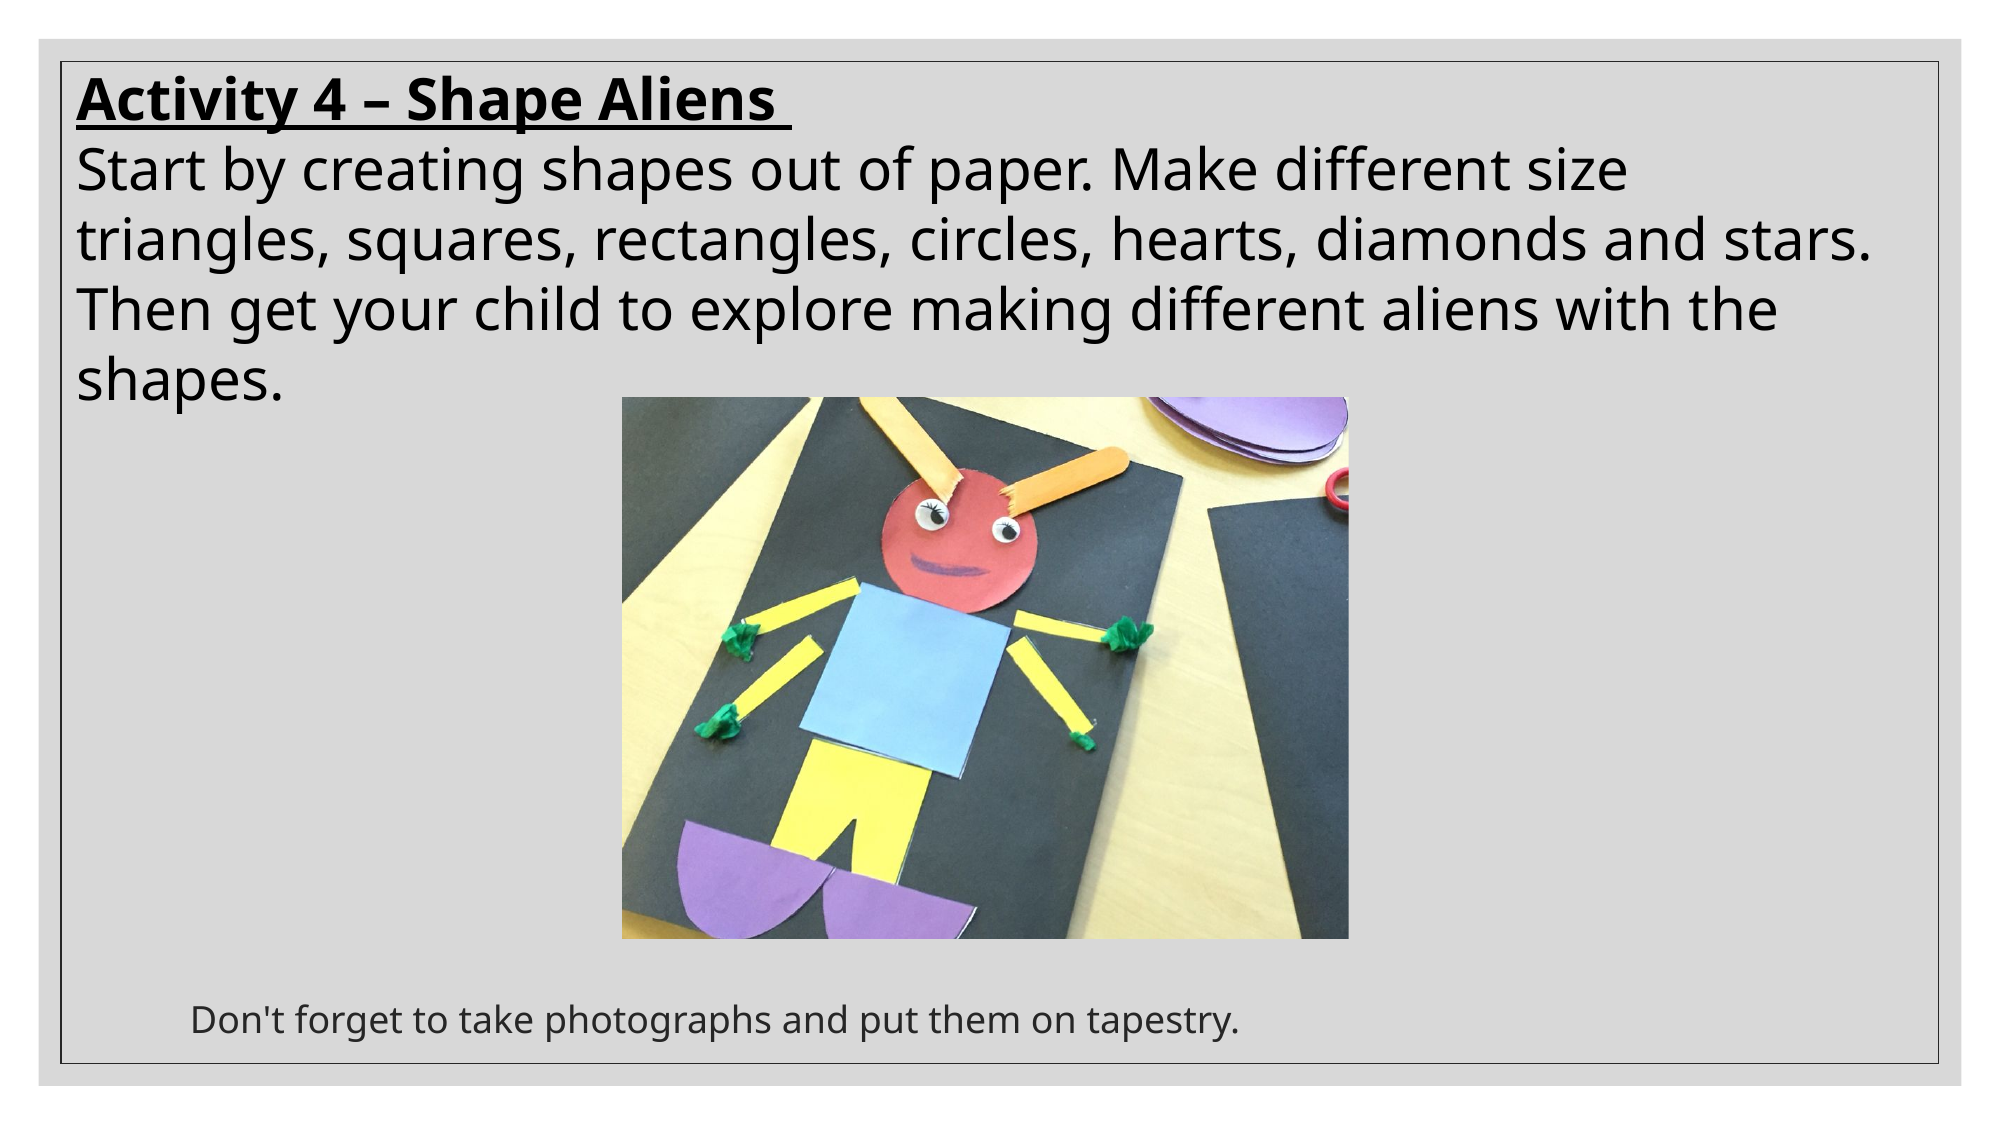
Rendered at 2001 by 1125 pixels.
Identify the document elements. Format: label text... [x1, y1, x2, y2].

text_box Activity 4 – Shape Aliens Start by creating shapes out of paper. Make different size triangles, squares, rectangles, circles, hearts, diamonds and stars. Then get your child to explore making different aliens with the shapes. [61, 55, 1910, 420]
footer Don't forget to take photographs and put them on tapestry. [174, 990, 1387, 1049]
picture [622, 396, 1349, 940]
